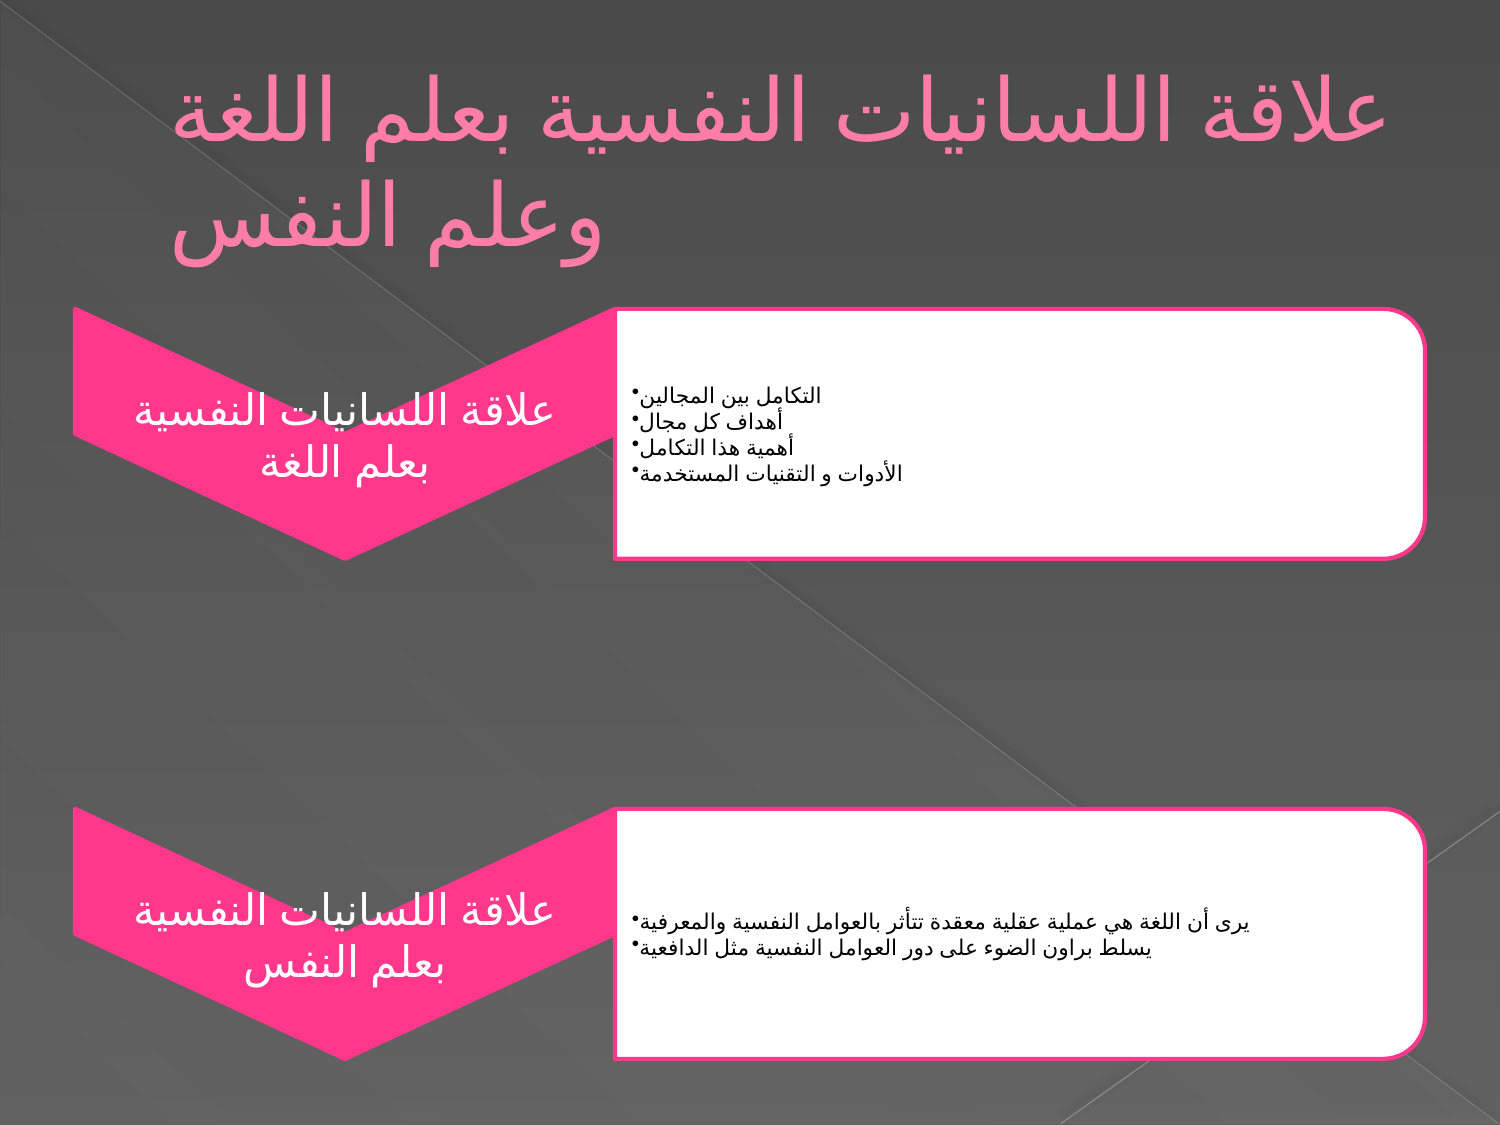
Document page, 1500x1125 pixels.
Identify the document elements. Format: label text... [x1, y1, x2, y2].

title علاقة اللسانيات النفسية بعلم اللغة وعلم النفس [75, 43, 1425, 274]
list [74, 308, 1426, 1060]
